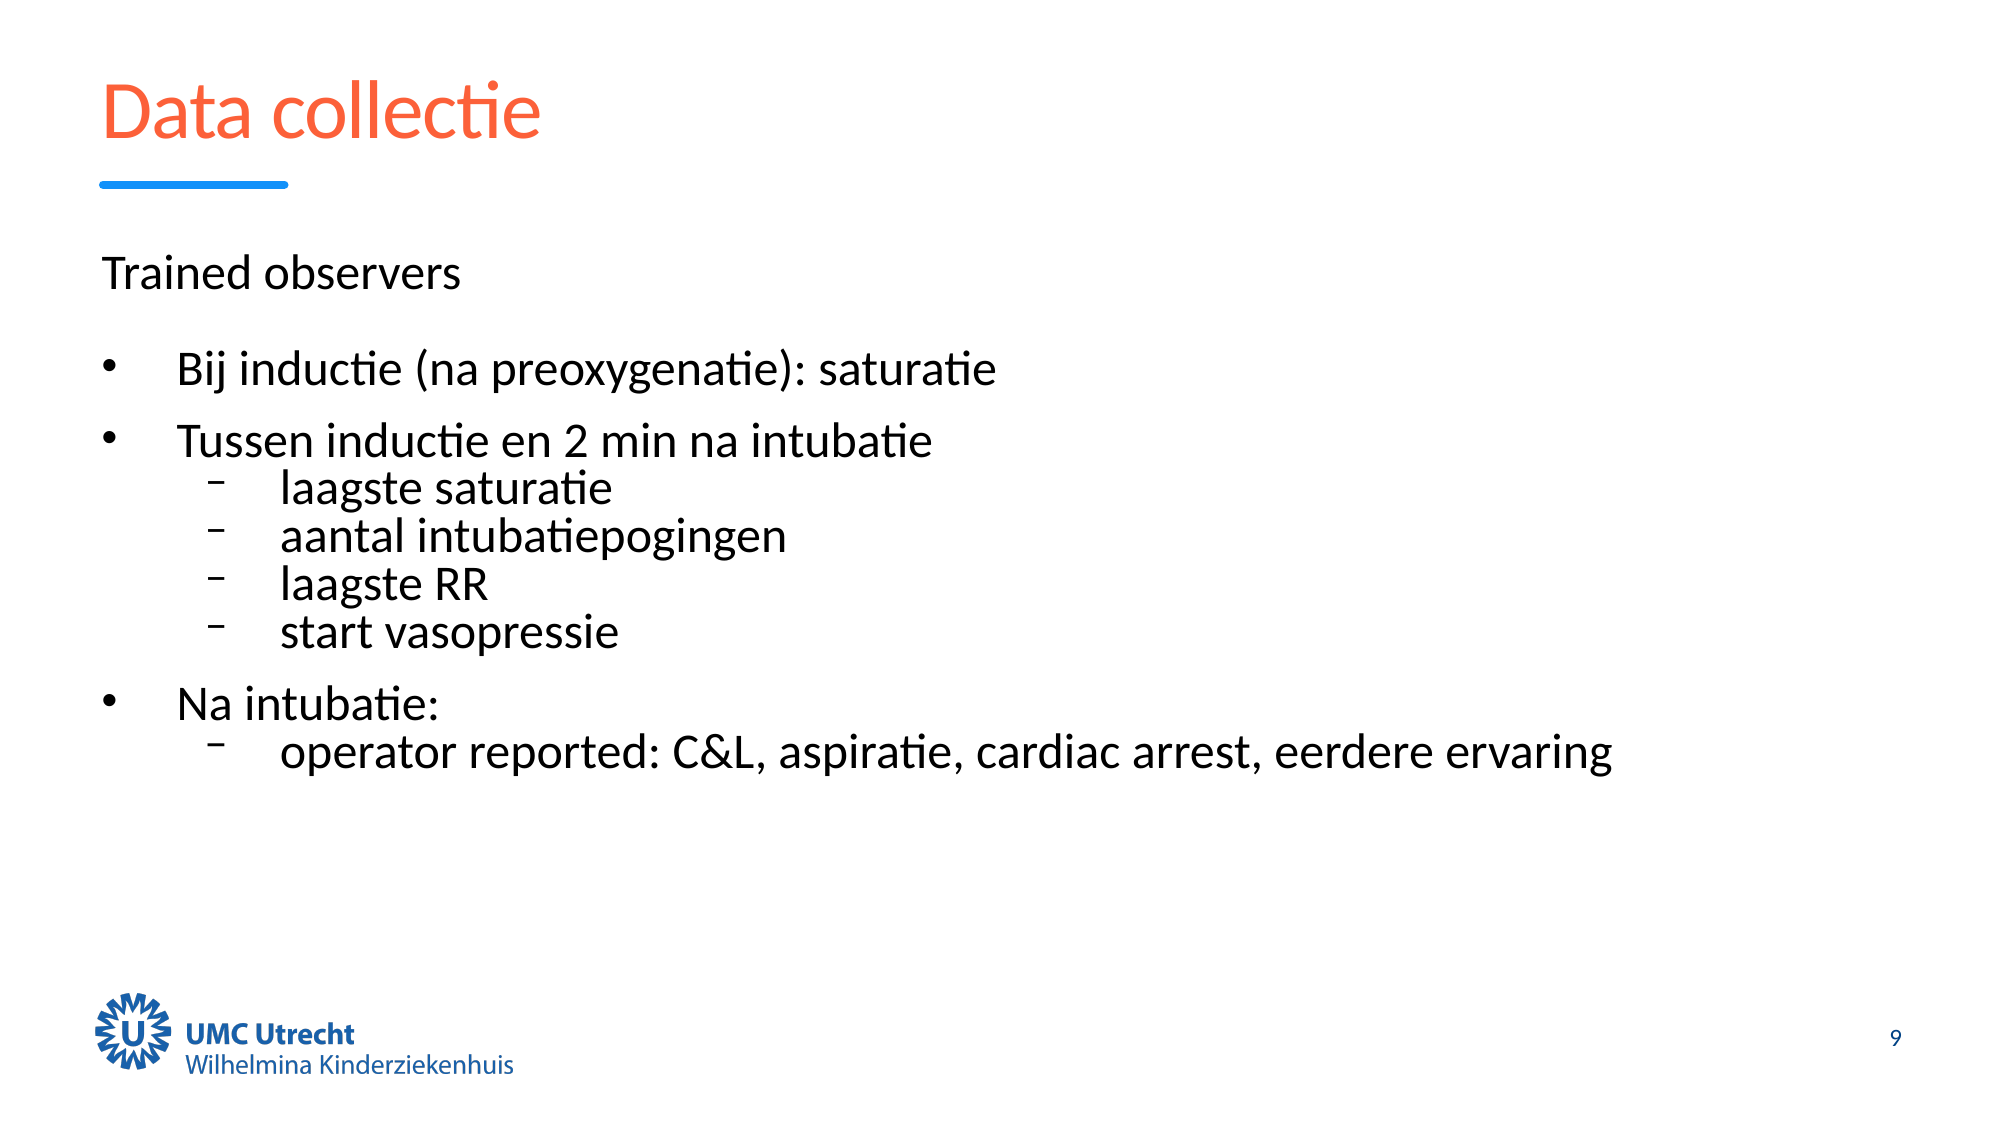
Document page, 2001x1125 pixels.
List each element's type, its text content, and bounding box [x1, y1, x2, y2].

list Trained observers Bij inductie (na preoxygenatie): saturatie Tussen inductie en 2 min na intubatie laagste saturatie aantal intubatiepogingen laagste RR start vasopressie Na intubatie: operator reported: C&L, aspiratie, cardiac arrest, eerdere ervaring [101, 250, 1901, 960]
picture [94, 993, 514, 1074]
slide_number 9 [1842, 1015, 1902, 1057]
title Data collectie [101, 75, 1903, 184]
